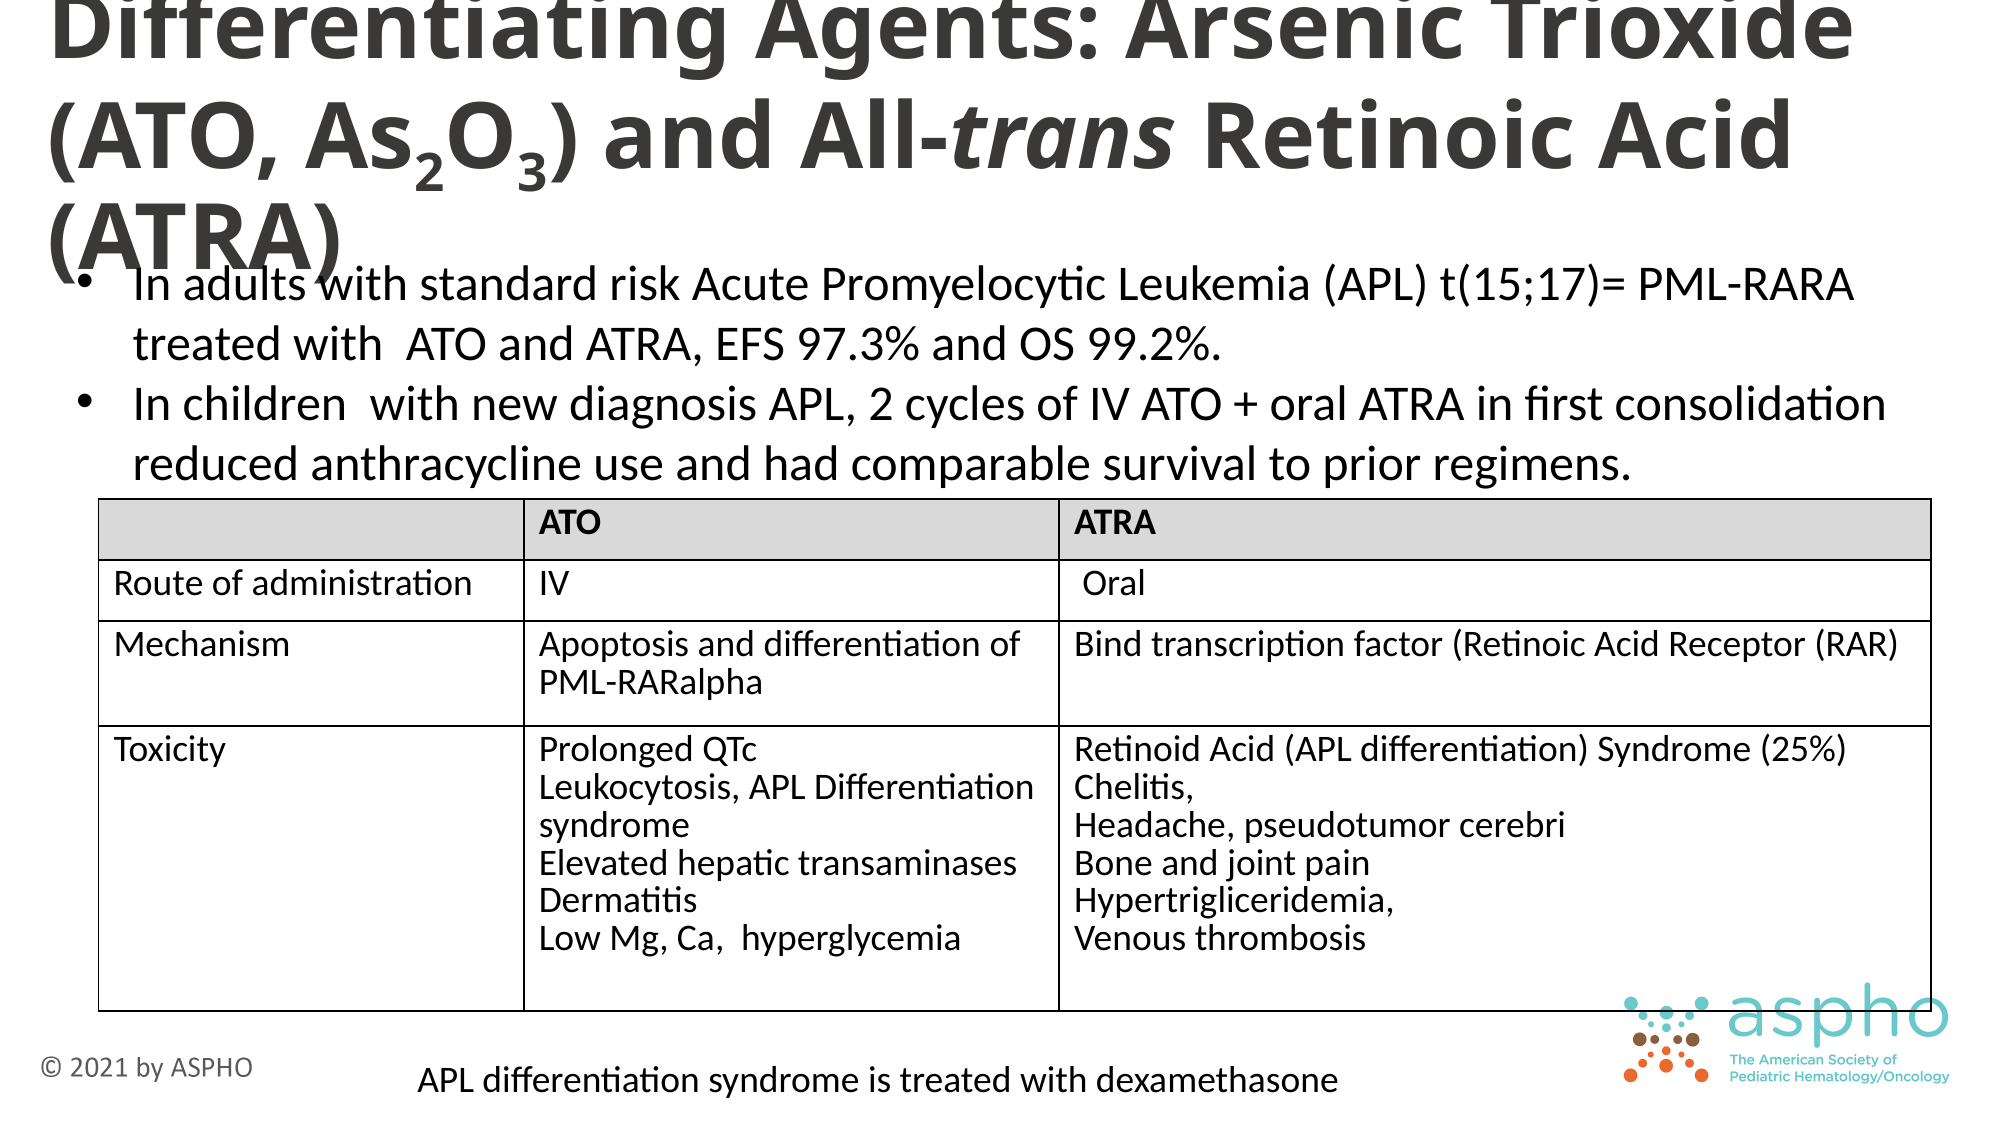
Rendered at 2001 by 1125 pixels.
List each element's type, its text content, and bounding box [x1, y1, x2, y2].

table_header ATO [525, 500, 1058, 559]
title Differentiating Agents: Arsenic Trioxide (ATO, As2O3) and All-trans Retinoic Acid (ATRA) [32, 25, 1969, 244]
table_header ATRA [1060, 500, 1930, 559]
table_header [99, 500, 523, 559]
table_cell Retinoid Acid (APL differentiation) Syndrome (25%) Chelitis, Headache, pseudotumor cerebri Bone and joint pain Hypertrigliceridemia, Venous thrombosis [1060, 727, 1930, 1010]
text_box In adults with standard risk Acute Promyelocytic Leukemia (APL) t(15;17)= PML-RARA treated with ATO and ATRA, EFS 97.3% and OS 99.2%. In children with new diagnosis APL, 2 cycles of IV ATO + oral ATRA in first consolidation reduced anthracycline use and had comparable survival to prior regimens. [61, 243, 1968, 498]
table_cell Bind transcription factor (Retinoic Acid Receptor (RAR) [1060, 622, 1930, 725]
picture [0, 0, 2001, 1125]
table_cell Mechanism [99, 622, 523, 725]
table_cell IV [525, 561, 1058, 620]
table_cell Prolonged QTc Leukocytosis, APL Differentiation syndrome Elevated hepatic transaminases Dermatitis Low Mg, Ca, hyperglycemia [525, 727, 1058, 1010]
table_cell Apoptosis and differentiation of PML-RARalpha [525, 622, 1058, 725]
text_box APL differentiation syndrome is treated with dexamethasone [402, 1048, 1377, 1108]
table_cell Oral [1060, 561, 1930, 620]
table_cell Toxicity [99, 727, 523, 1010]
table_cell Route of administration [99, 561, 523, 620]
